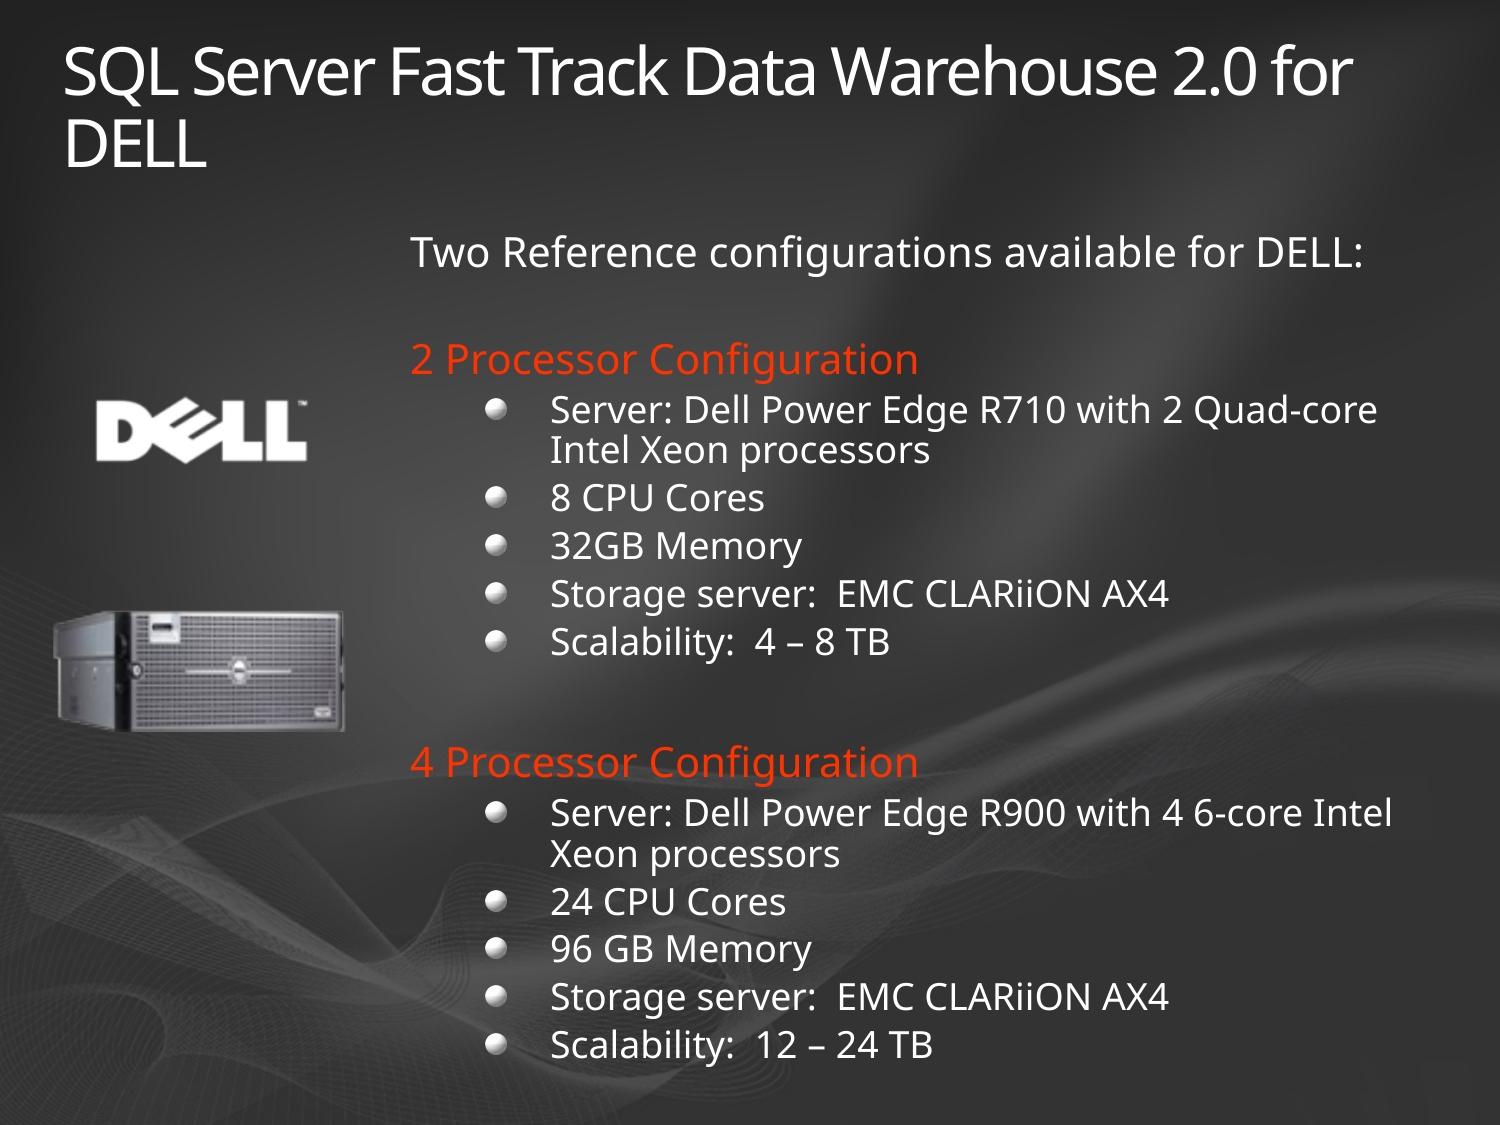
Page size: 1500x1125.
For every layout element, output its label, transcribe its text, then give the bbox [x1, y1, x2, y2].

picture [0, 0, 1500, 1125]
title SQL Server Fast Track Data Warehouse 2.0 for DELL [62, 37, 1438, 129]
list Two Reference configurations available for DELL: 2 Processor Configuration Server: Dell Power Edge R710 with 2 Quad-core Intel Xeon processors 8 CPU Cores 32GB Memory Storage server: EMC CLARiiON AX4 Scalability: 4 – 8 TB 4 Processor Configuration Server: Dell Power Edge R900 with 4 6-core Intel Xeon processors 24 CPU Cores 96 GB Memory Storage server: EMC CLARiiON AX4 Scalability: 12 – 24 TB [410, 231, 1438, 1098]
